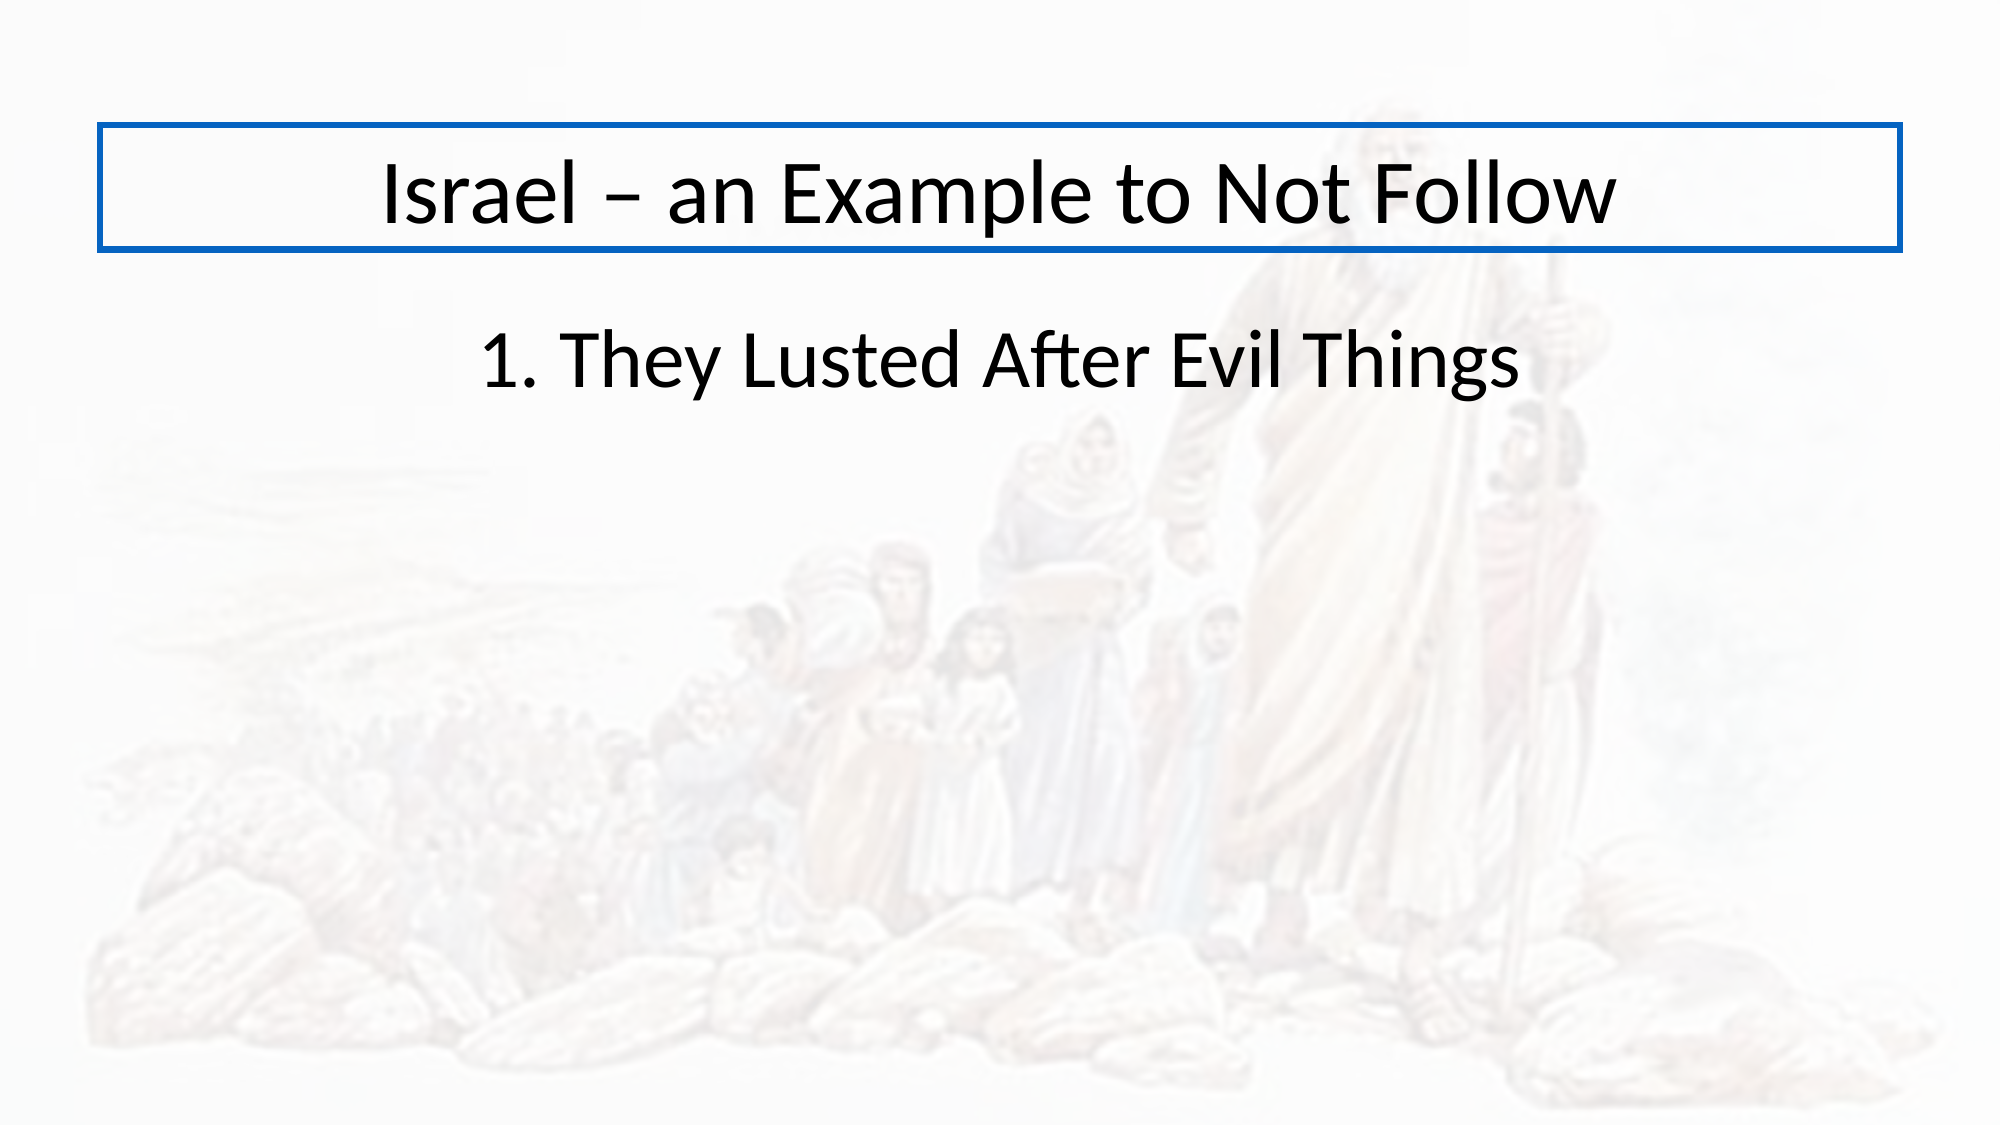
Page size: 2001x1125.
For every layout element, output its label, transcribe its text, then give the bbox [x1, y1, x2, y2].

text_box 1. They Lusted After Evil Things [99, 296, 1900, 412]
text_box Israel – an Example to Not Follow [99, 124, 1900, 250]
